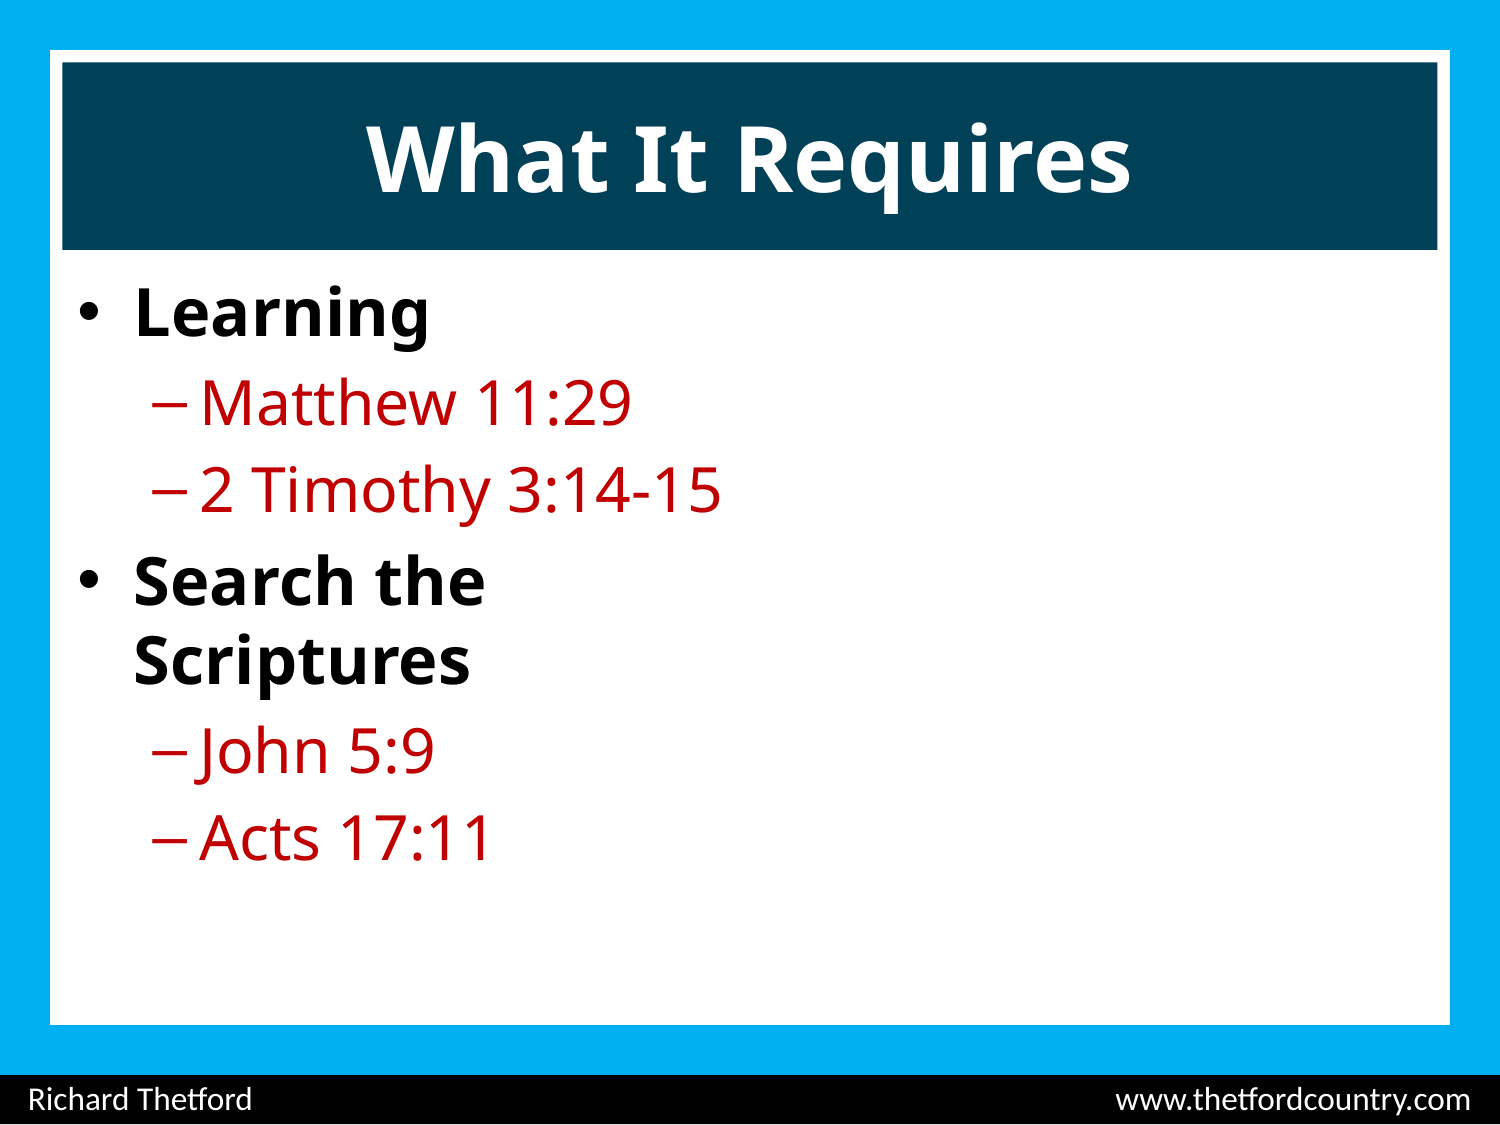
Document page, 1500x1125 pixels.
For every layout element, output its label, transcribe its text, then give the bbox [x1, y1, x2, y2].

text_box [0, 52, 52, 1023]
text_box Richard Thetford www.thetfordcountry.com [0, 1077, 1500, 1125]
text_box [0, 1023, 1500, 1077]
text_box [1448, 52, 1500, 1023]
text_box [0, 0, 1500, 52]
list Learning Matthew 11:29 2 Timothy 3:14-15 Search the Scriptures John 5:9 Acts 17:11 [62, 262, 1438, 1005]
title What It Requires [62, 62, 1438, 250]
